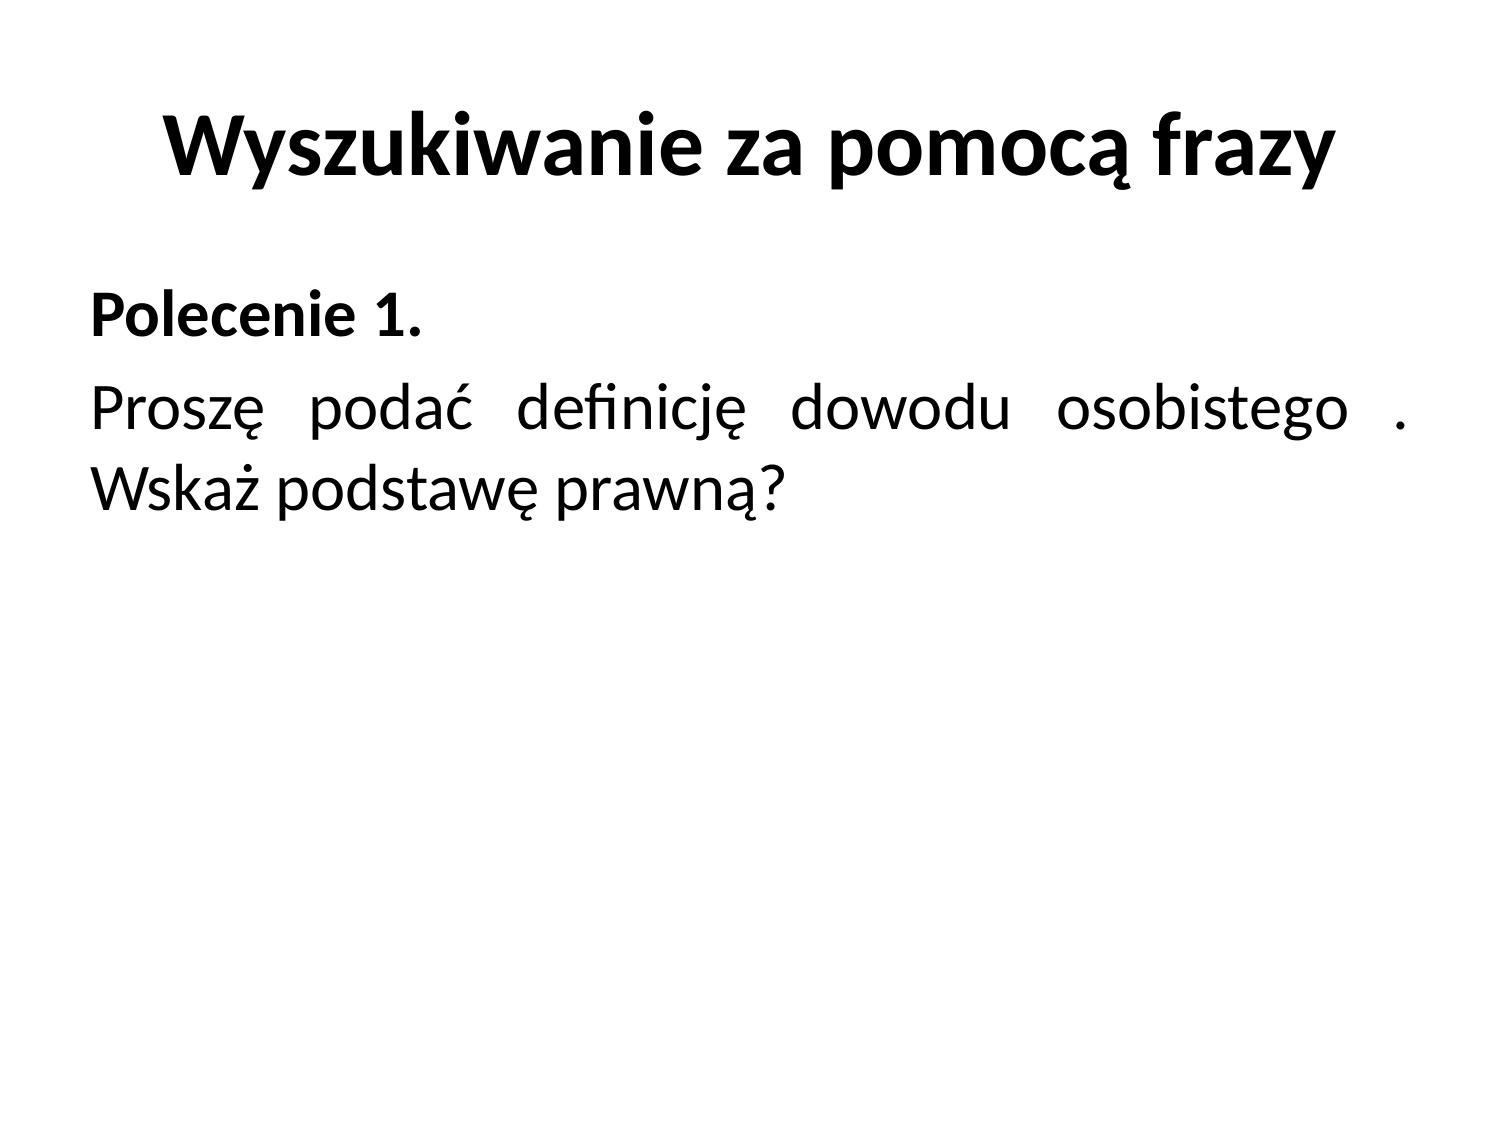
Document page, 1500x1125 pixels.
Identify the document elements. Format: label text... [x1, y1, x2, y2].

list Polecenie 1. Proszę podać definicję dowodu osobistego . Wskaż podstawę prawną? [75, 262, 1425, 1005]
title Wyszukiwanie za pomocą frazy [75, 45, 1425, 233]
